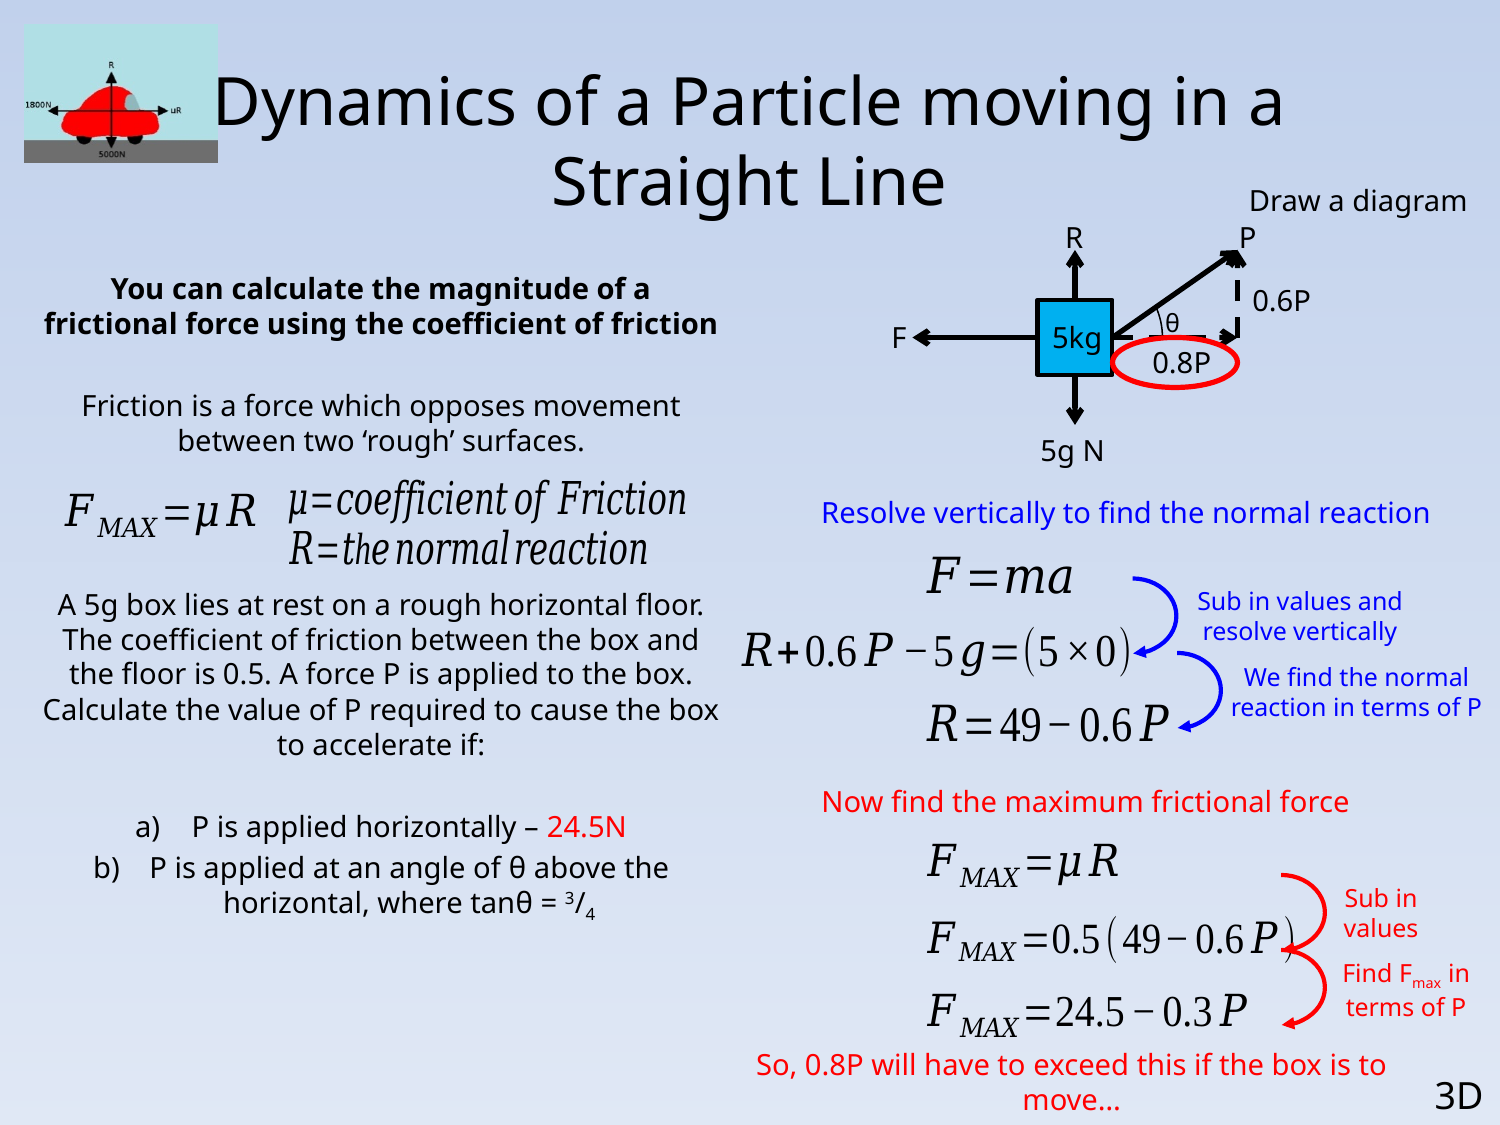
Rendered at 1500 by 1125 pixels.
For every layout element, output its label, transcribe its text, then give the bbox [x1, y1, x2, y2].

title Dynamics of a Particle moving in a Straight Line [75, 45, 1425, 233]
text_box [1110, 348, 1240, 390]
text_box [1112, 249, 1237, 337]
text_box Draw a diagram [1233, 174, 1483, 225]
text_box [1177, 652, 1213, 733]
text_box Sub in values and resolve vertically [1168, 578, 1432, 654]
text_box 3D [1419, 1064, 1499, 1125]
text_box [1132, 577, 1168, 658]
text_box R [1050, 212, 1099, 263]
text_box 5kg [1037, 312, 1118, 363]
text_box Resolve vertically to find the normal reaction [806, 487, 1454, 538]
text_box 0.6P [1242, 274, 1327, 325]
text_box 0.8P [1203, 380, 1227, 388]
text_box Sub in values [1299, 874, 1463, 950]
text_box So, 0.8P will have to exceed this if the box is to move… [712, 1039, 1431, 1124]
text_box Now find the maximum frictional force [806, 776, 1365, 827]
text_box [1281, 949, 1324, 1030]
text_box 5g N [1025, 424, 1120, 475]
text_box P [1224, 212, 1272, 263]
text_box Find Fmax in terms of P [1324, 950, 1488, 1029]
text_box [1035, 343, 1114, 377]
text_box We find the normal reaction in terms of P [1213, 654, 1500, 730]
text_box [1087, 328, 1107, 338]
text_box F [876, 312, 922, 363]
picture [24, 24, 218, 163]
text_box [1035, 298, 1107, 335]
list You can calculate the magnitude of a frictional force using the coefficient of friction Friction is a force which opposes movement between two ‘rough’ surfaces. A 5g box lies at rest on a rough horizontal floor. The coefficient of friction between the box and the floor is 0.5. A force P is applied to the box. Calculate the value of P required to cause the box to accelerate if: P is applied horizontally – 24.5N P is applied at an angle of θ above the horizontal, where tanθ = 3/4 [24, 262, 738, 1088]
text_box [1281, 874, 1299, 950]
